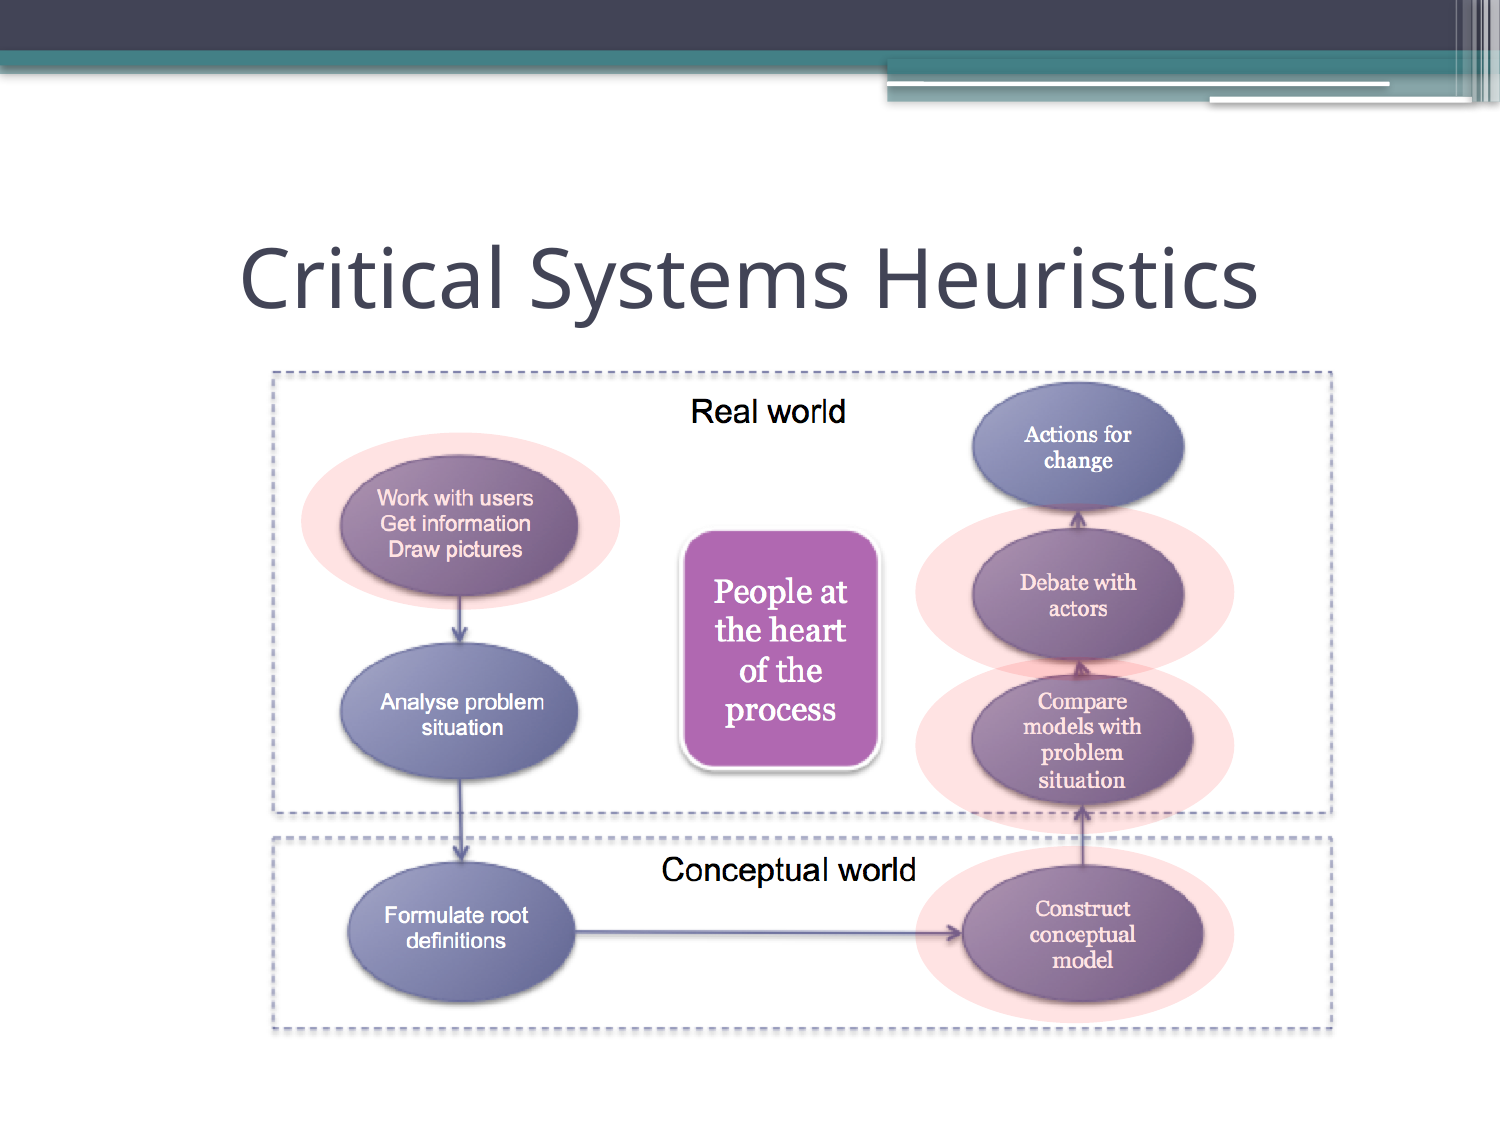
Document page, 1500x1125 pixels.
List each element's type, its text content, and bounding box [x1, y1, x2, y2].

picture [229, 349, 1365, 1048]
title Critical Systems Heuristics [75, 187, 1425, 363]
